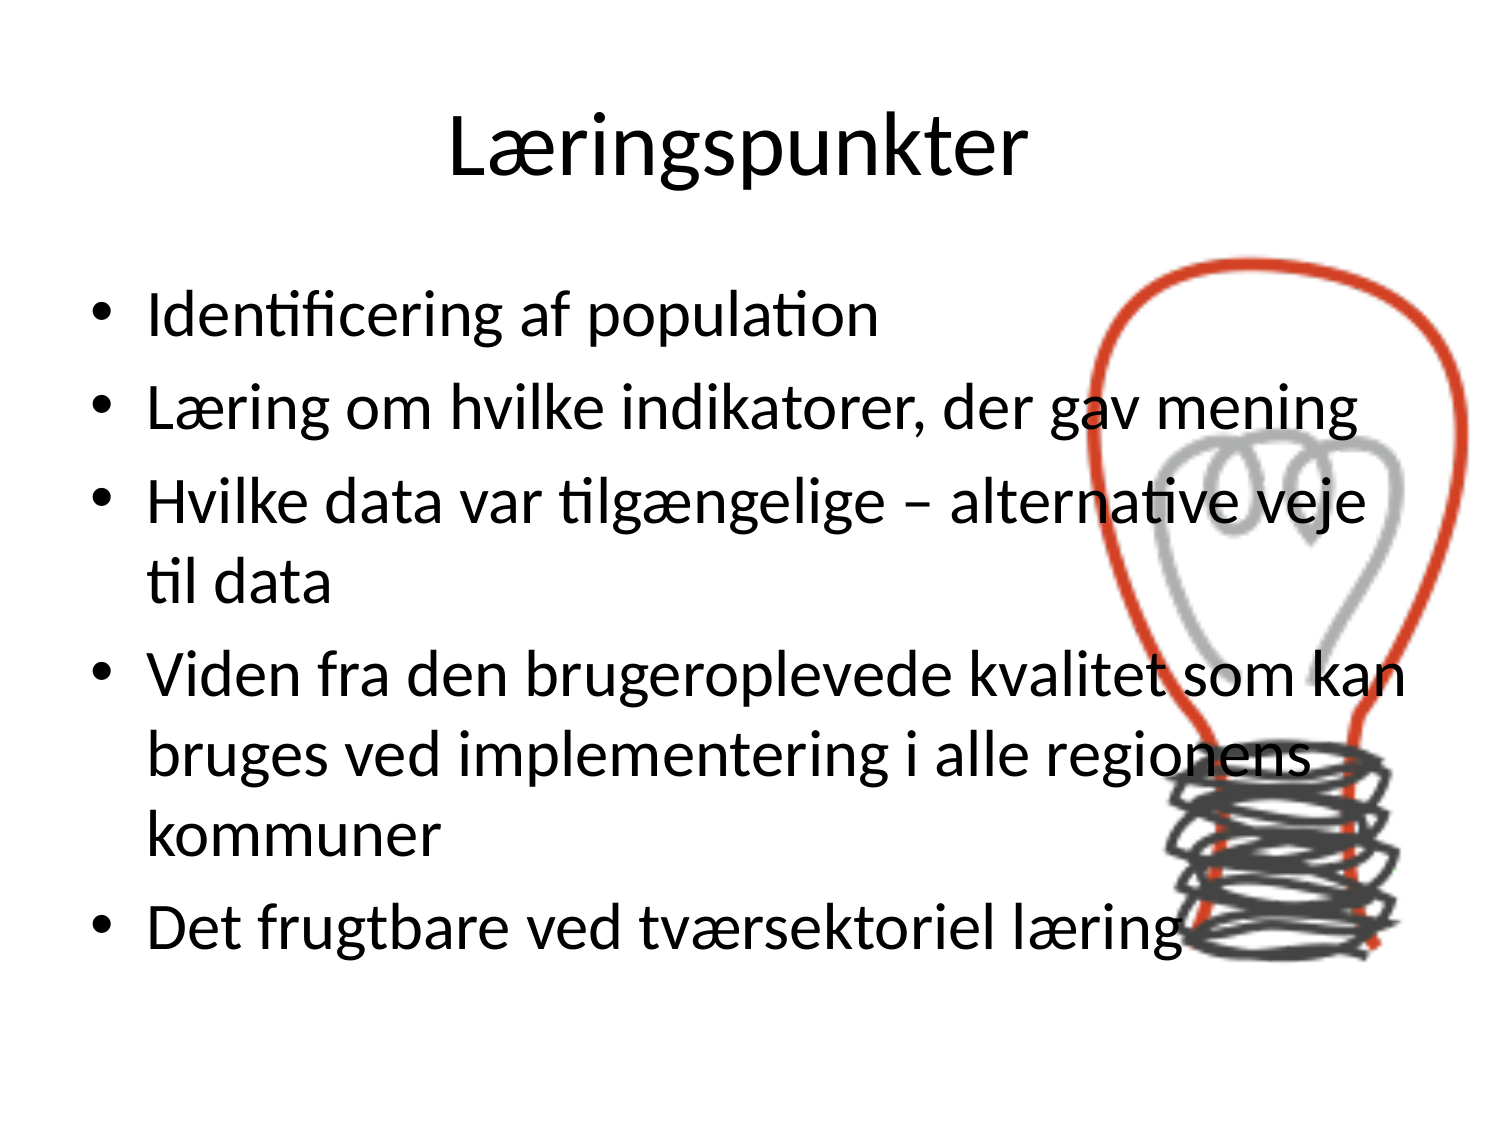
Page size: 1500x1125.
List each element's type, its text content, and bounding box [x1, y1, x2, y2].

title Læringspunkter [74, 44, 1426, 233]
picture [970, 162, 1500, 1125]
list Identificering af population Læring om hvilke indikatorer, der gav mening Hvilke data var tilgængelige – alternative veje til data Viden fra den brugeroplevede kvalitet som kan bruges ved implementering i alle regionens kommuner Det frugtbare ved tværsektoriel læring [74, 262, 965, 1006]
